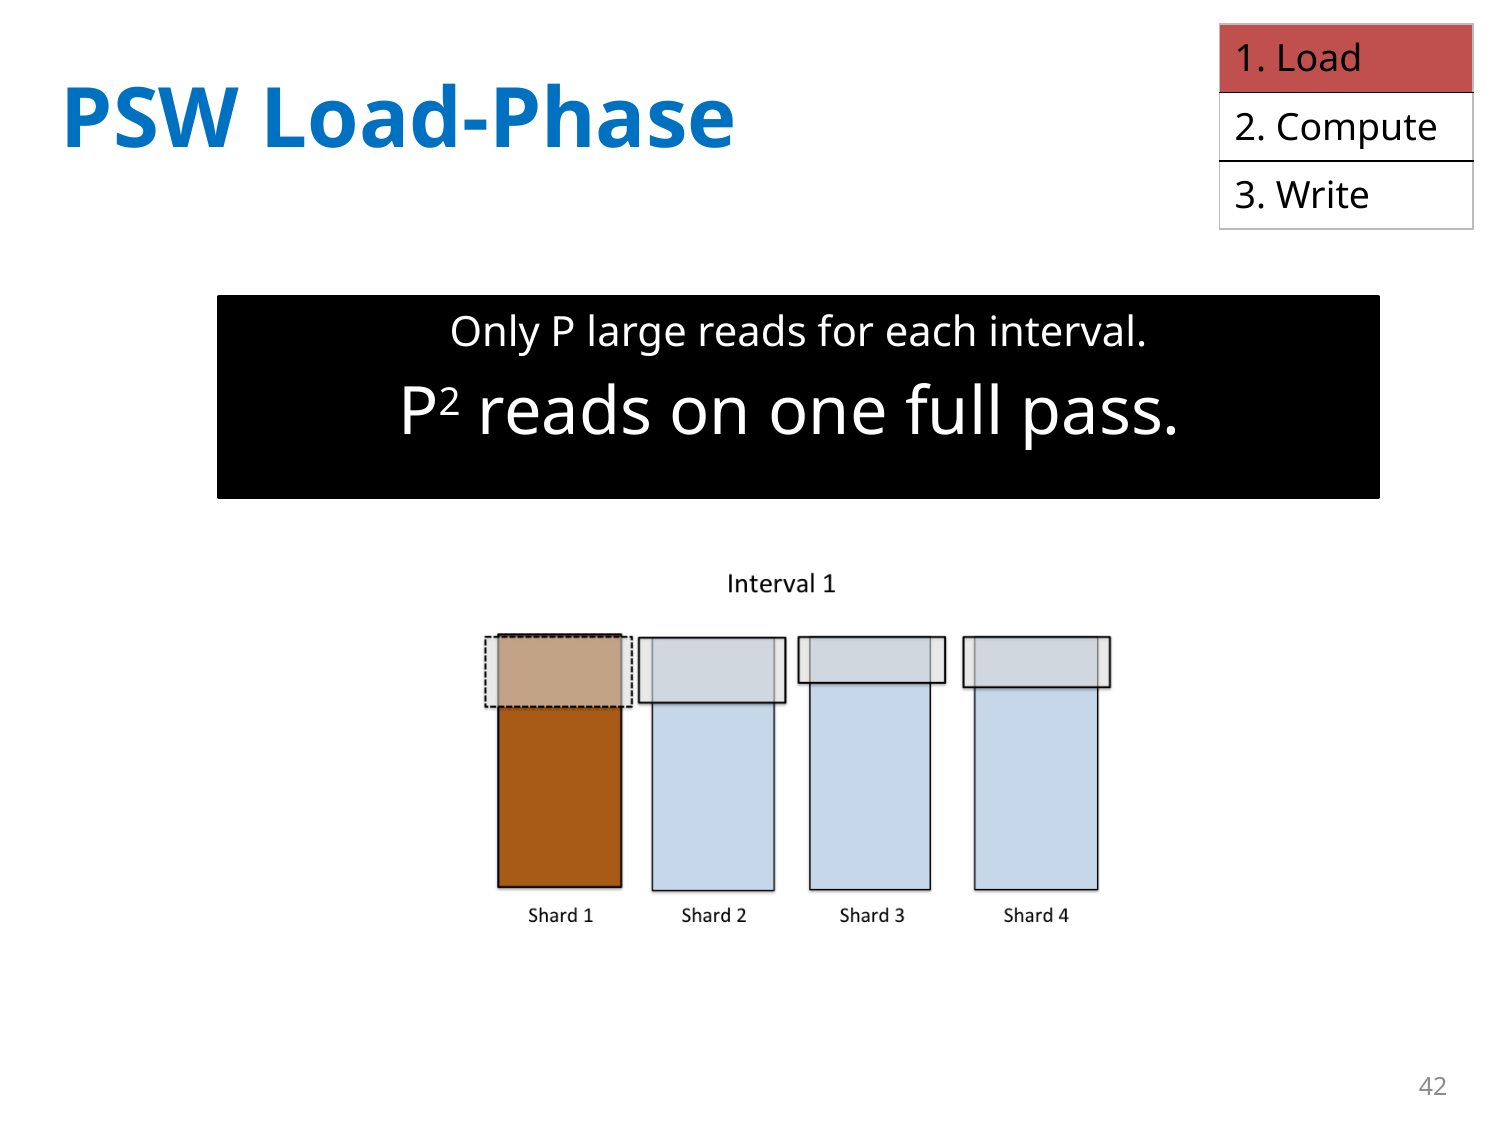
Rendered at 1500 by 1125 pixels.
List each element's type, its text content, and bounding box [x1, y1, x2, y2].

table_cell 2. Compute [1220, 93, 1472, 160]
table_header 1. Load [1220, 25, 1472, 92]
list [481, 513, 1122, 994]
text_box Only P large reads for each interval. P2 reads on one full pass. [217, 295, 1380, 499]
title PSW Load-Phase [45, 47, 1219, 180]
table_cell 3. Write [1220, 162, 1472, 228]
slide_number 42 [1112, 1057, 1463, 1118]
